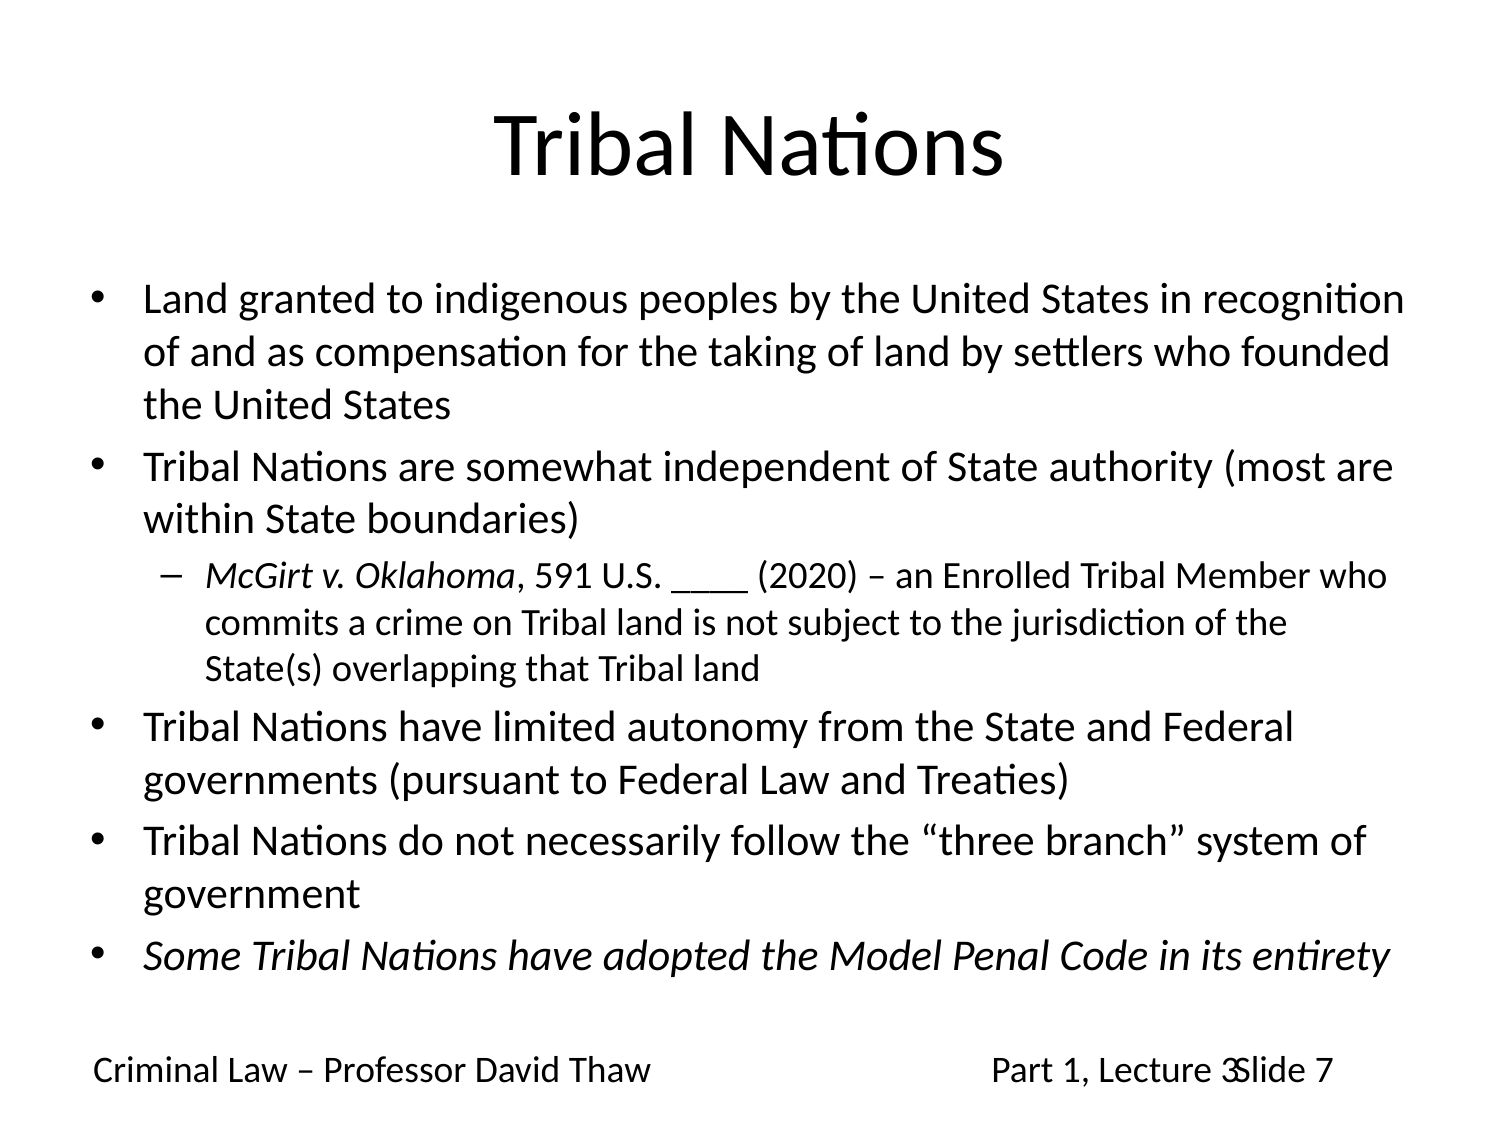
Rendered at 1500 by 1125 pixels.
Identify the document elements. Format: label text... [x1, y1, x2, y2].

list Land granted to indigenous peoples by the United States in recognition of and as compensation for the taking of land by settlers who founded the United States Tribal Nations are somewhat independent of State authority (most are within State boundaries) McGirt v. Oklahoma, 591 U.S. ____ (2020) – an Enrolled Tribal Member who commits a crime on Tribal land is not subject to the jurisdiction of the State(s) overlapping that Tribal land Tribal Nations have limited autonomy from the State and Federal governments (pursuant to Federal Law and Treaties) Tribal Nations do not necessarily follow the “three branch” system of government Some Tribal Nations have adopted the Model Penal Code in its entirety [75, 262, 1425, 1005]
title Tribal Nations [75, 45, 1425, 233]
